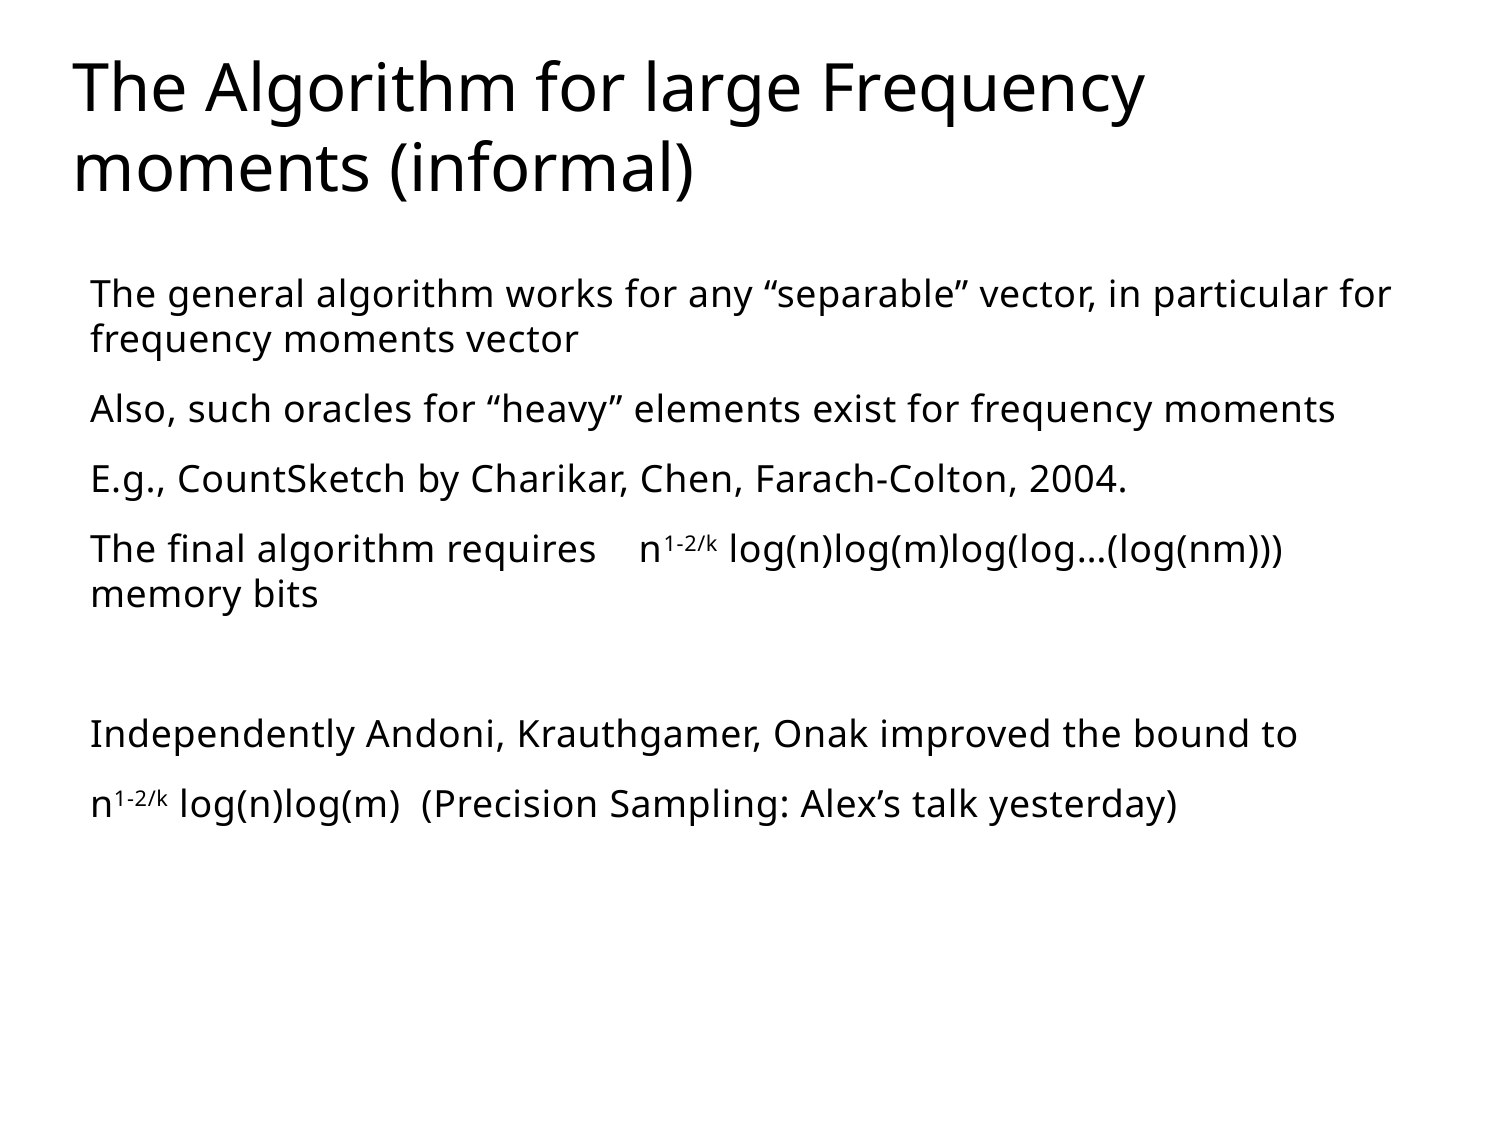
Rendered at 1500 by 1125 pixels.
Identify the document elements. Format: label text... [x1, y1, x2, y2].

title The Algorithm for large Frequency moments (informal) [57, 37, 1318, 213]
list The general algorithm works for any “separable” vector, in particular for frequency moments vector Also, such oracles for “heavy” elements exist for frequency moments E.g., CountSketch by Charikar, Chen, Farach-Colton, 2004. The final algorithm requires n1-2/k log(n)log(m)log(log…(log(nm))) memory bits Independently Andoni, Krauthgamer, Onak improved the bound to n1-2/k log(n)log(m) (Precision Sampling: Alex’s talk yesterday) [75, 262, 1425, 1006]
